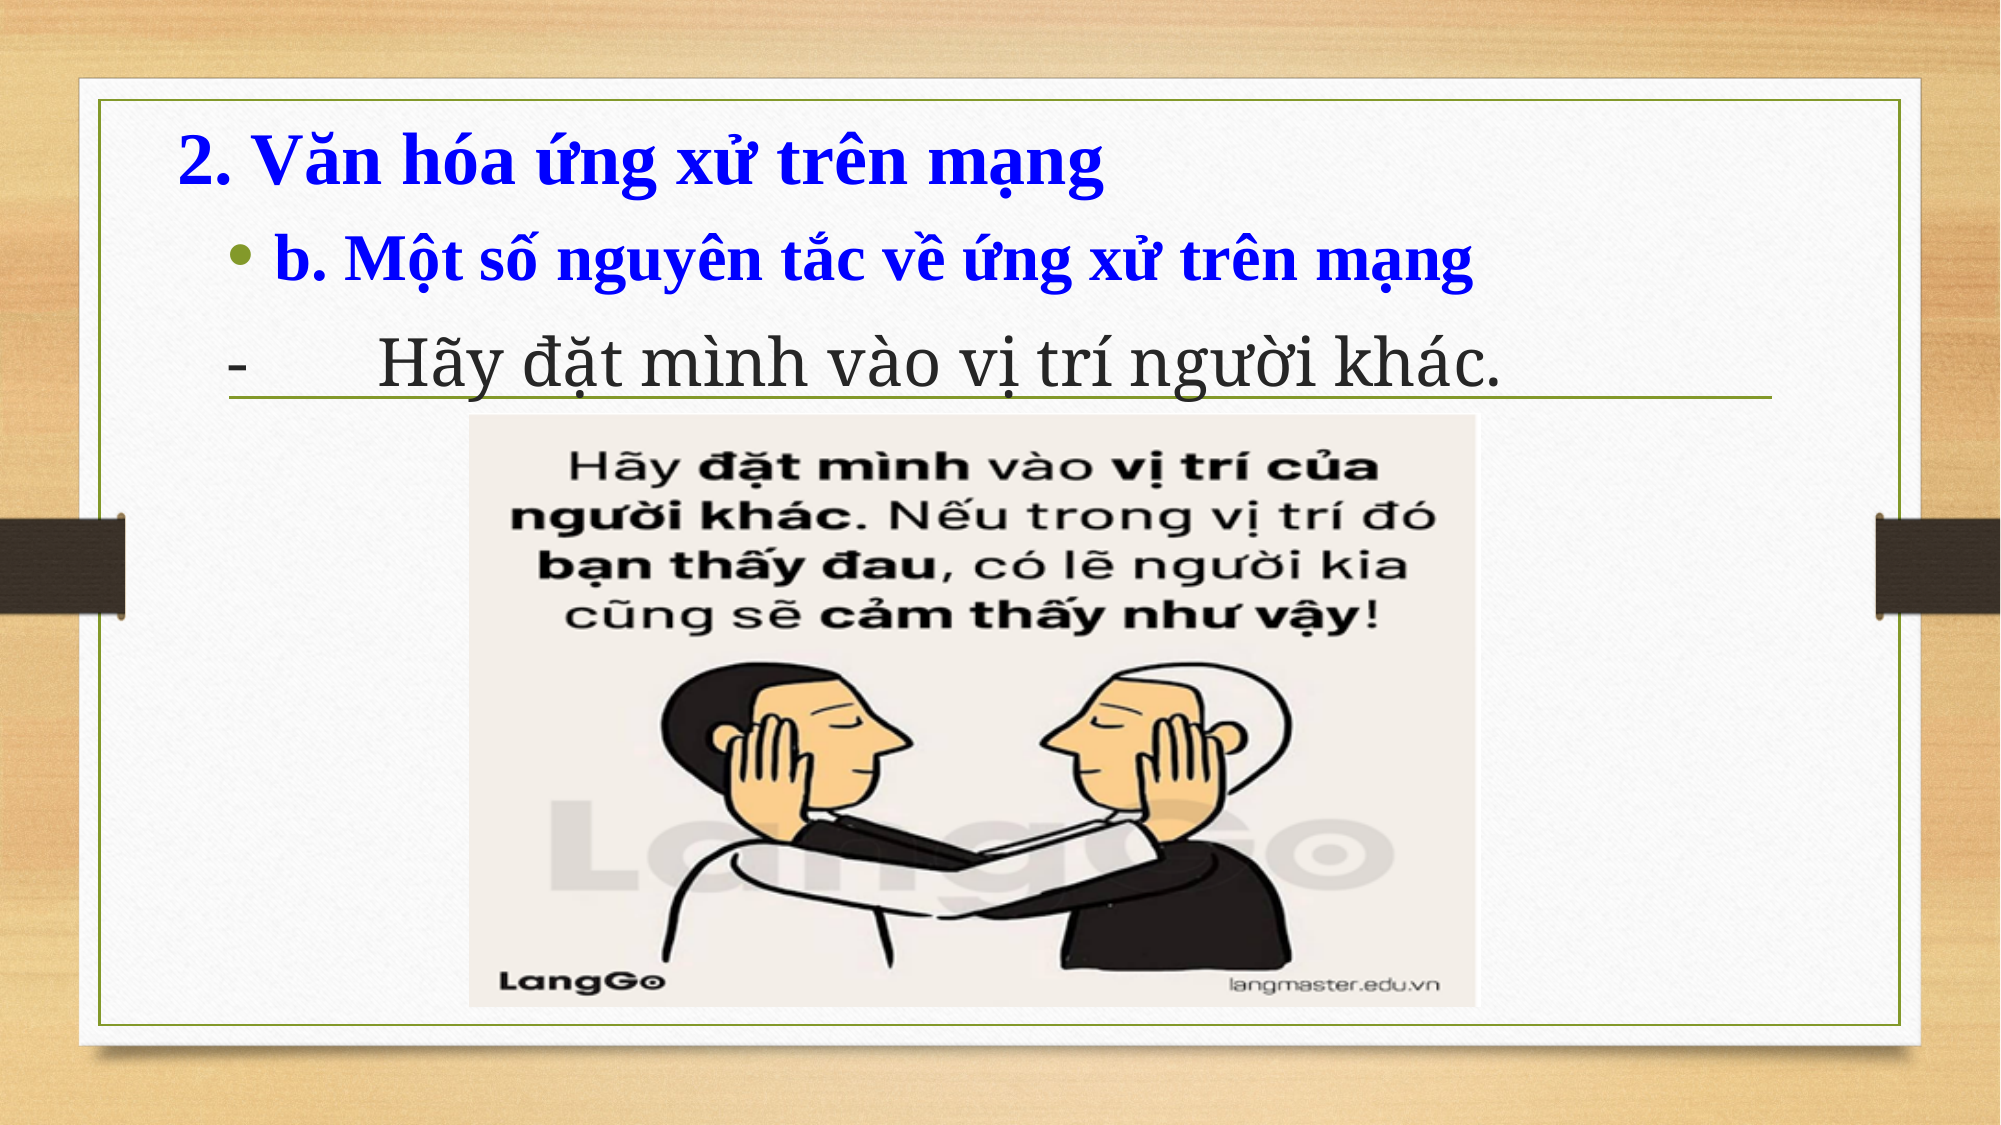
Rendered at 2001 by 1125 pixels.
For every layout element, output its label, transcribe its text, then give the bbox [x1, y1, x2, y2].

picture [0, 0, 2001, 1125]
title 2. Văn hóa ứng xử trên mạng [162, 102, 1788, 207]
list b. Một số nguyên tắc về ứng xử trên mạng - Hãy đặt mình vào vị trí người khác. [212, 206, 1788, 964]
